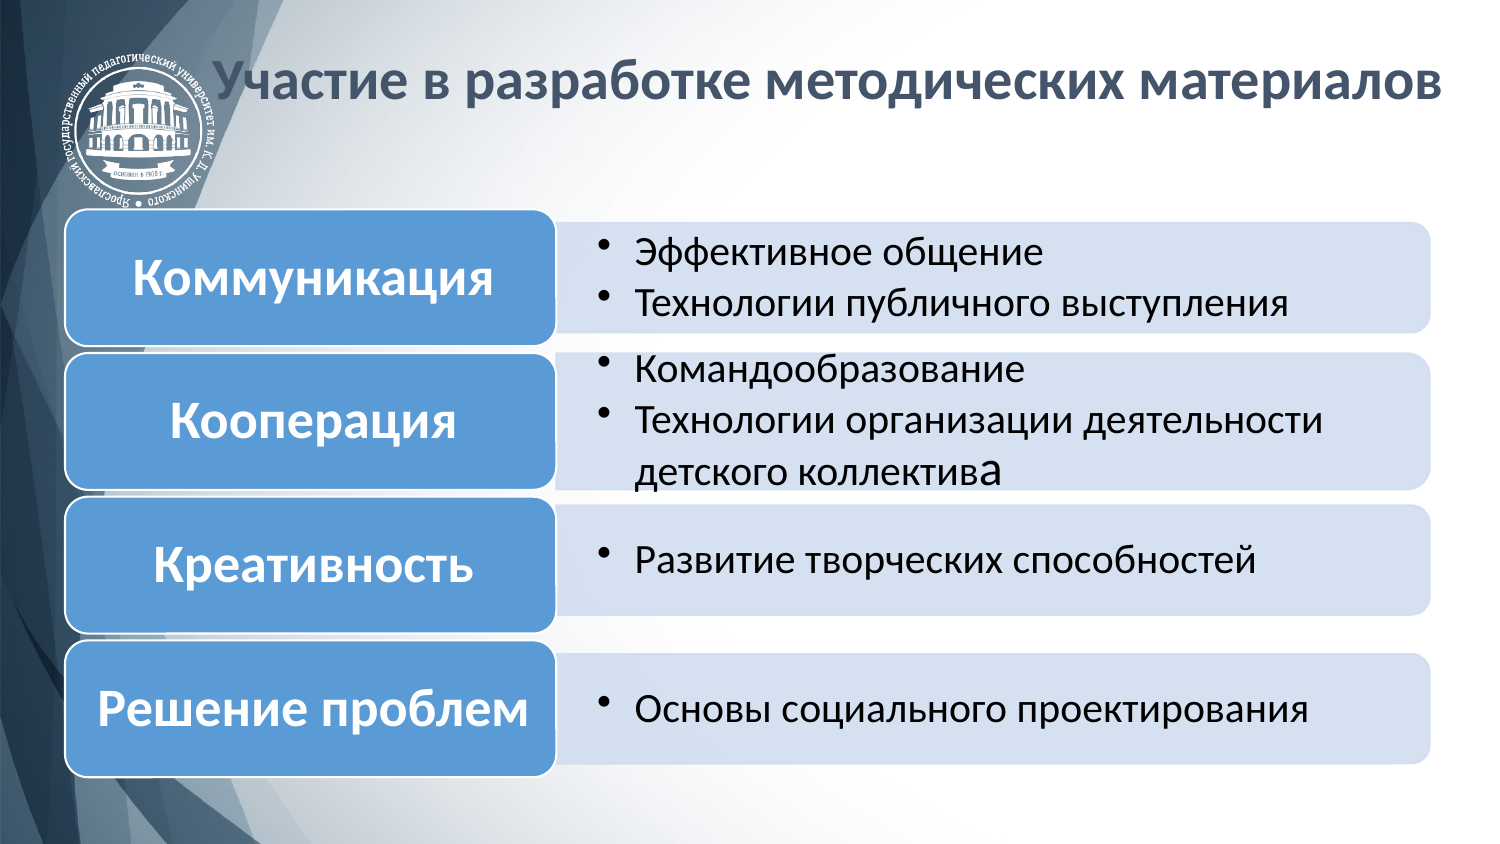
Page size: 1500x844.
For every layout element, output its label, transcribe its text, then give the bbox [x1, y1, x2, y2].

picture [0, 0, 1500, 844]
text_box [177, 119, 1425, 189]
text_box Участие в разработке методических материалов [172, 33, 1459, 119]
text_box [64, 209, 1430, 812]
